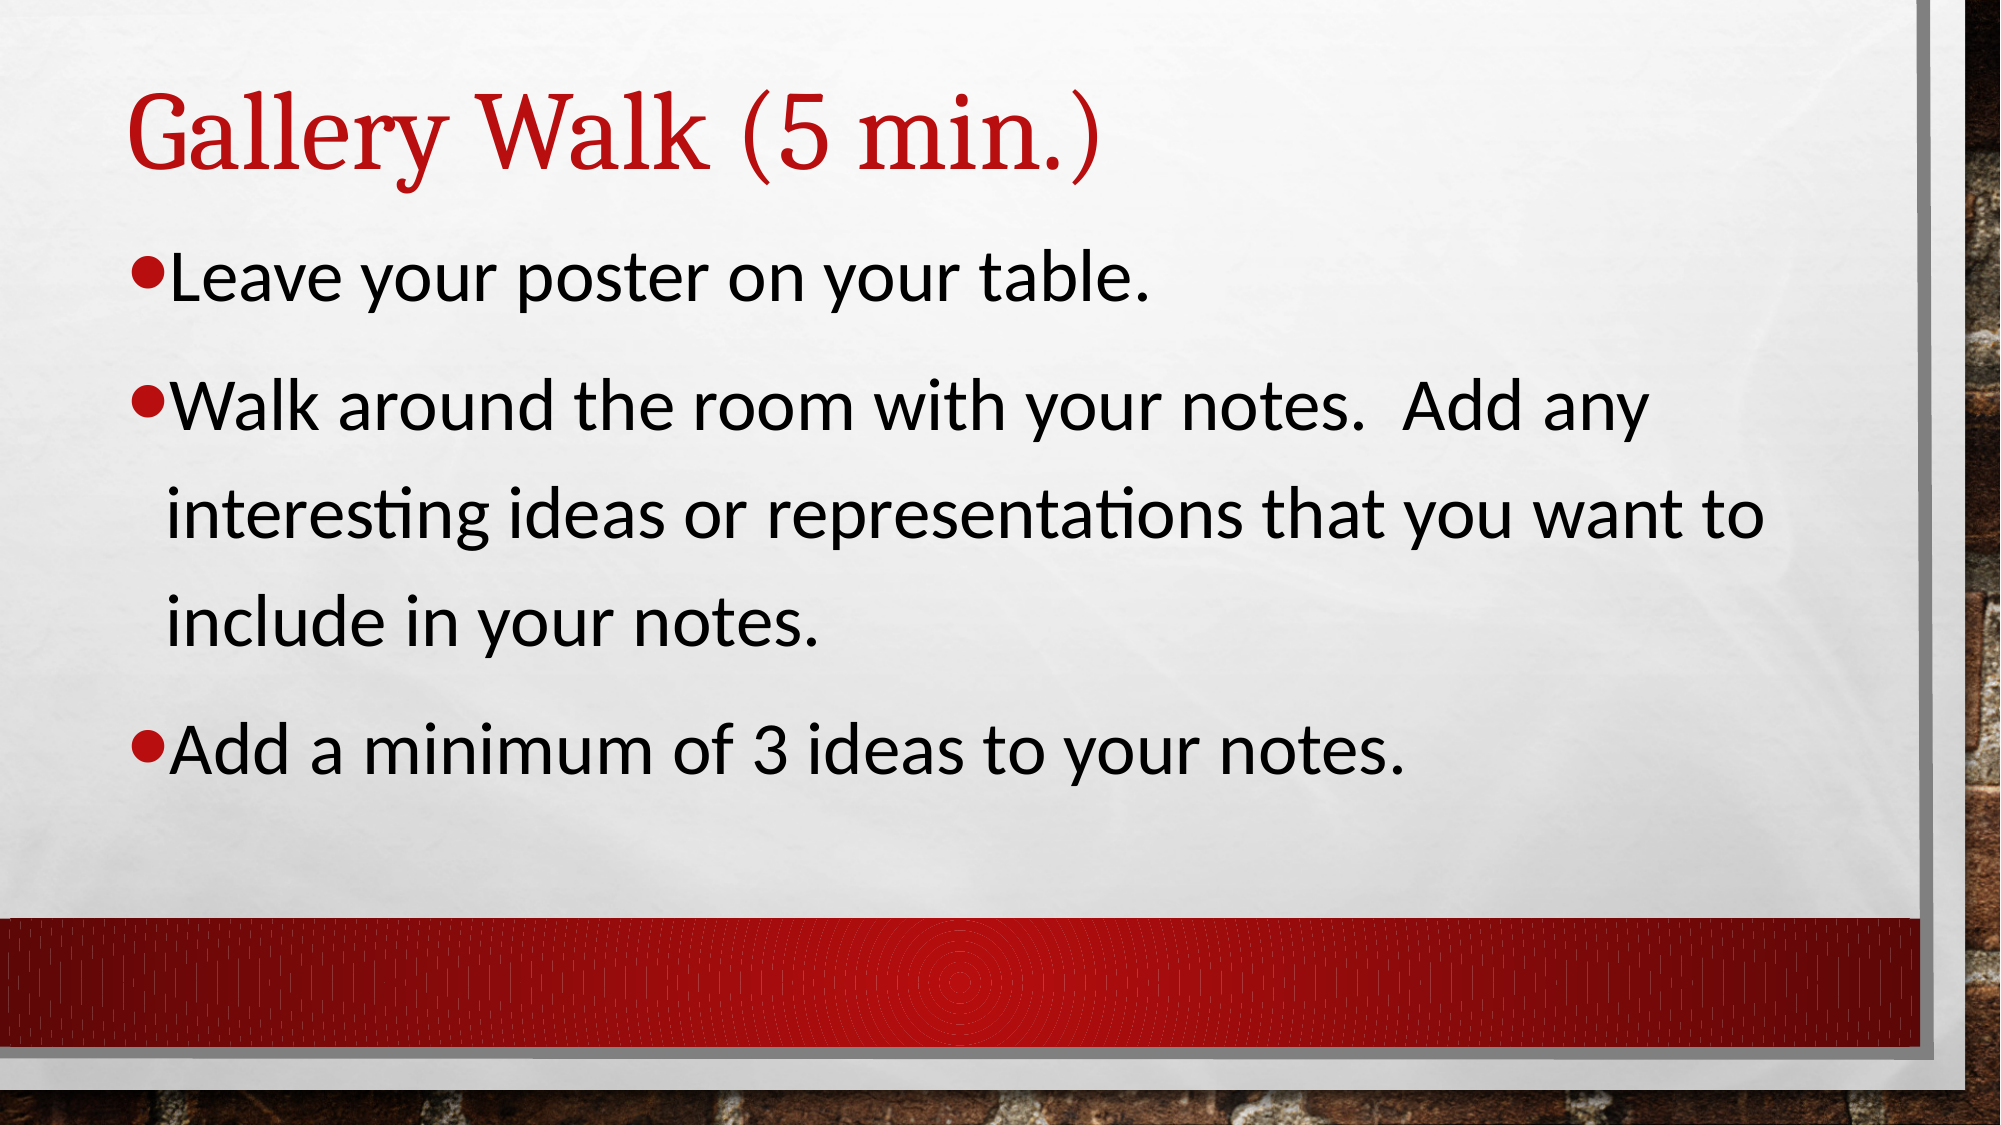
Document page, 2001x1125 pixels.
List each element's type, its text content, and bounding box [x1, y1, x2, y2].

title Gallery Walk (5 min.) [112, 38, 1818, 227]
list Leave your poster on your table. Walk around the room with your notes. Add any interesting ideas or representations that you want to include in your notes. Add a minimum of 3 ideas to your notes. [112, 227, 1818, 771]
picture [0, 0, 2000, 1125]
